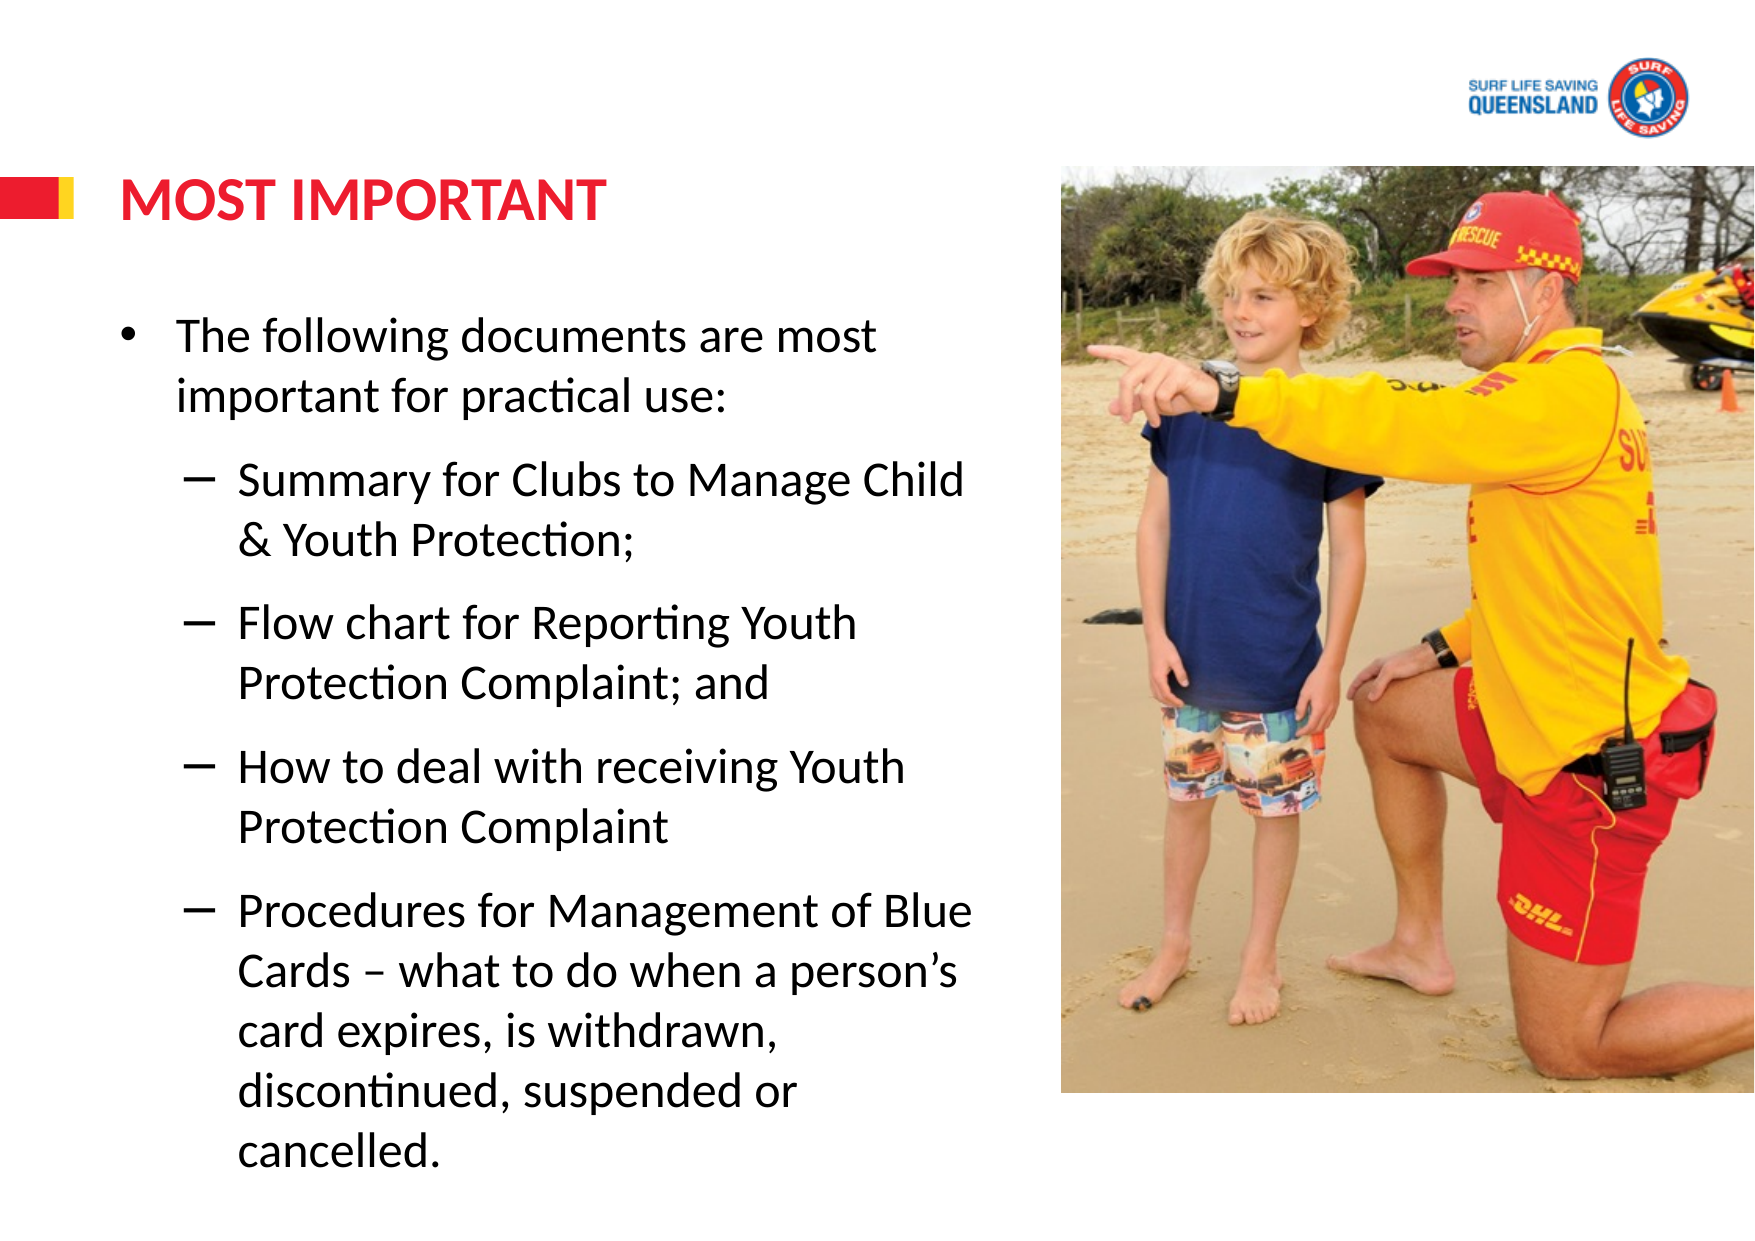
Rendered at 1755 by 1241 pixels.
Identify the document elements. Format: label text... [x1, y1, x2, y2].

picture [1061, 166, 1755, 1093]
title Most important [119, 166, 996, 248]
list The following documents are most important for practical use: Summary for Clubs to Manage Child & Youth Protection; Flow chart for Reporting Youth Protection Complaint; and How to deal with receiving Youth Protection Complaint Procedures for Management of Blue Cards – what to do when a person’s card expires, is withdrawn, discontinued, suspended or cancelled. [119, 302, 996, 1093]
picture [1468, 57, 1690, 139]
